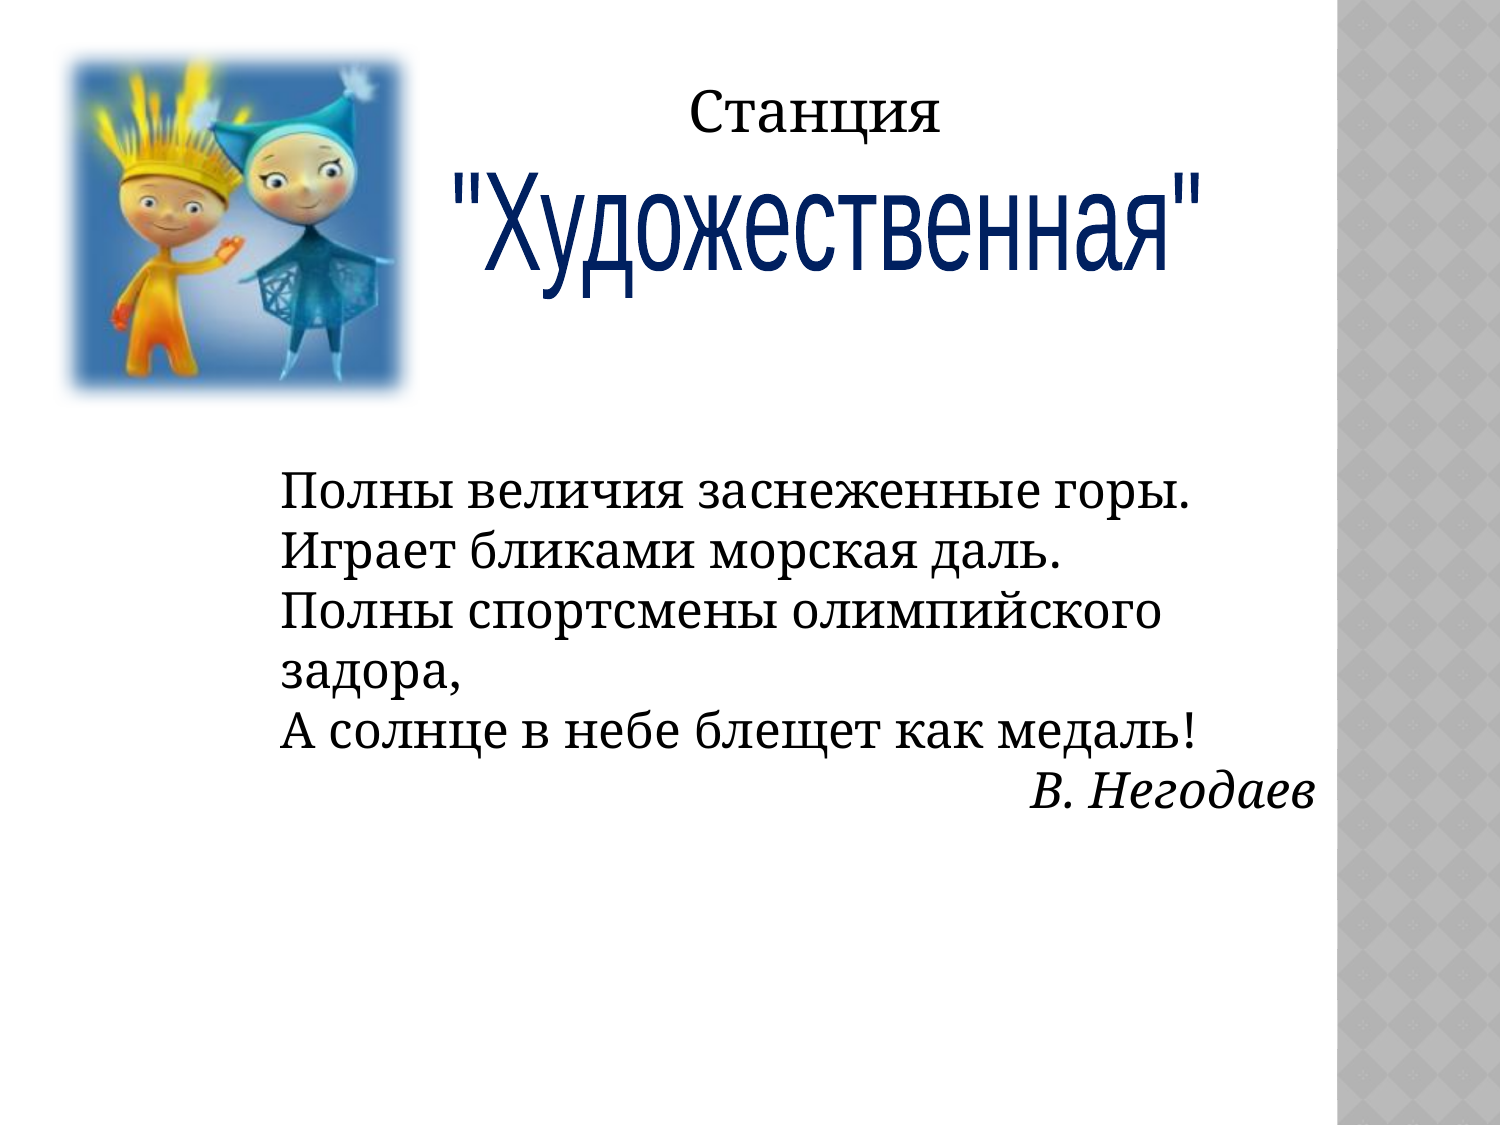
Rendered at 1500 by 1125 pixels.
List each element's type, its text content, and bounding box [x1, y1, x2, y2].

text_box Полны величия заснеженные горы. Играет бликами морская даль. Полны спортсмены олимпийского задора, А солнце в небе блещет как медаль! В. Негодаев [265, 451, 1341, 827]
picture [52, 42, 420, 409]
text_box Станция [608, 66, 1022, 152]
